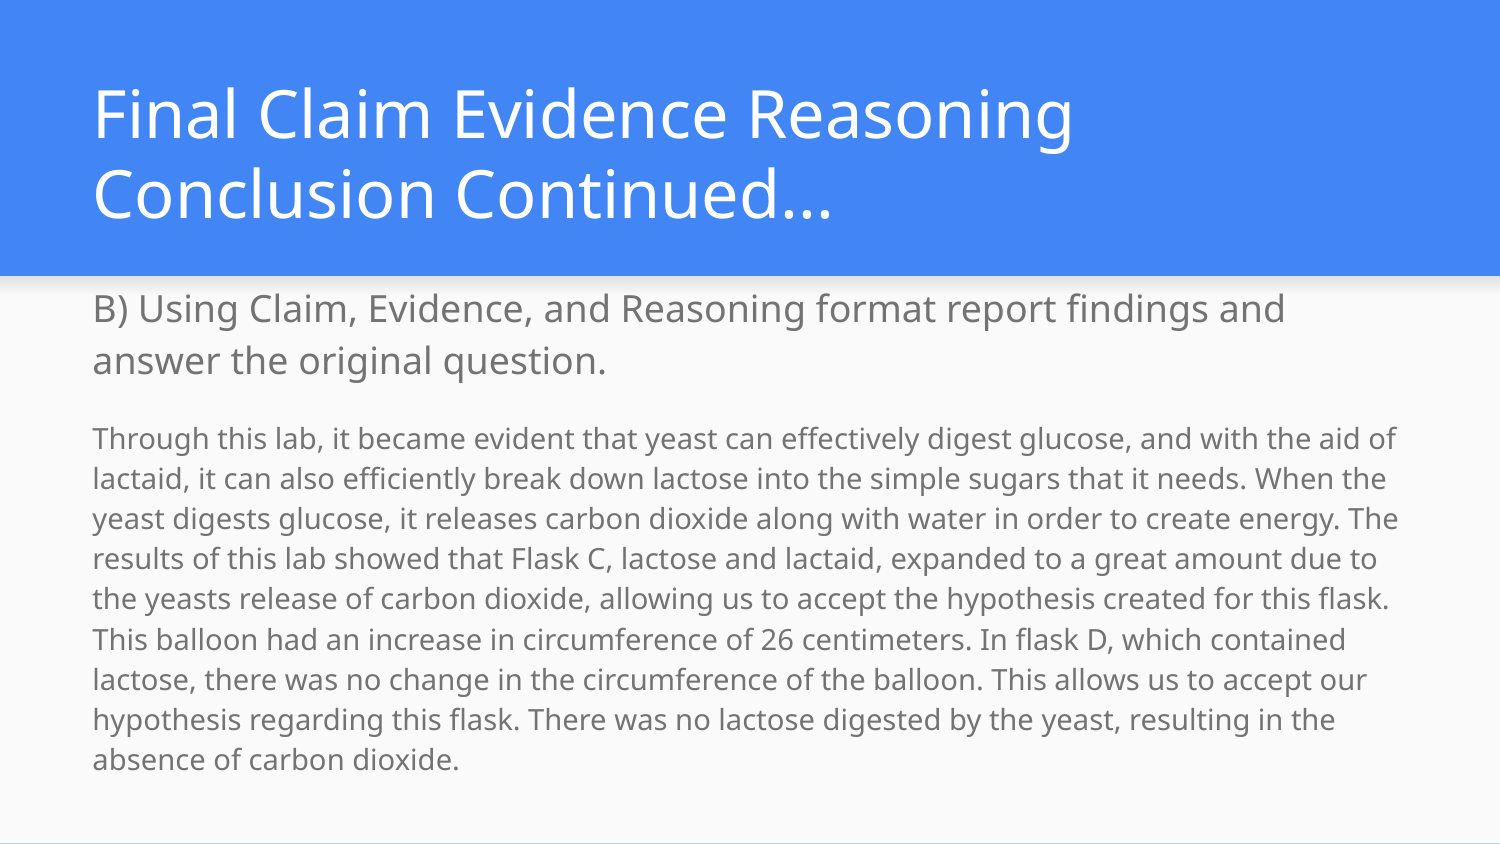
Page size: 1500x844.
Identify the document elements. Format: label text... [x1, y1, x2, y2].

list B) Using Claim, Evidence, and Reasoning format report findings and answer the original question. Through this lab, it became evident that yeast can effectively digest glucose, and with the aid of lactaid, it can also efficiently break down lactose into the simple sugars that it needs. When the yeast digests glucose, it releases carbon dioxide along with water in order to create energy. The results of this lab showed that Flask C, lactose and lactaid, expanded to a great amount due to the yeasts release of carbon dioxide, allowing us to accept the hypothesis created for this flask. This balloon had an increase in circumference of 26 centimeters. In flask D, which contained lactose, there was no change in the circumference of the balloon. This allows us to accept our hypothesis regarding this flask. There was no lactose digested by the yeast, resulting in the absence of carbon dioxide. [77, 263, 1427, 783]
title Final Claim Evidence Reasoning Conclusion Continued... [77, 121, 1427, 248]
